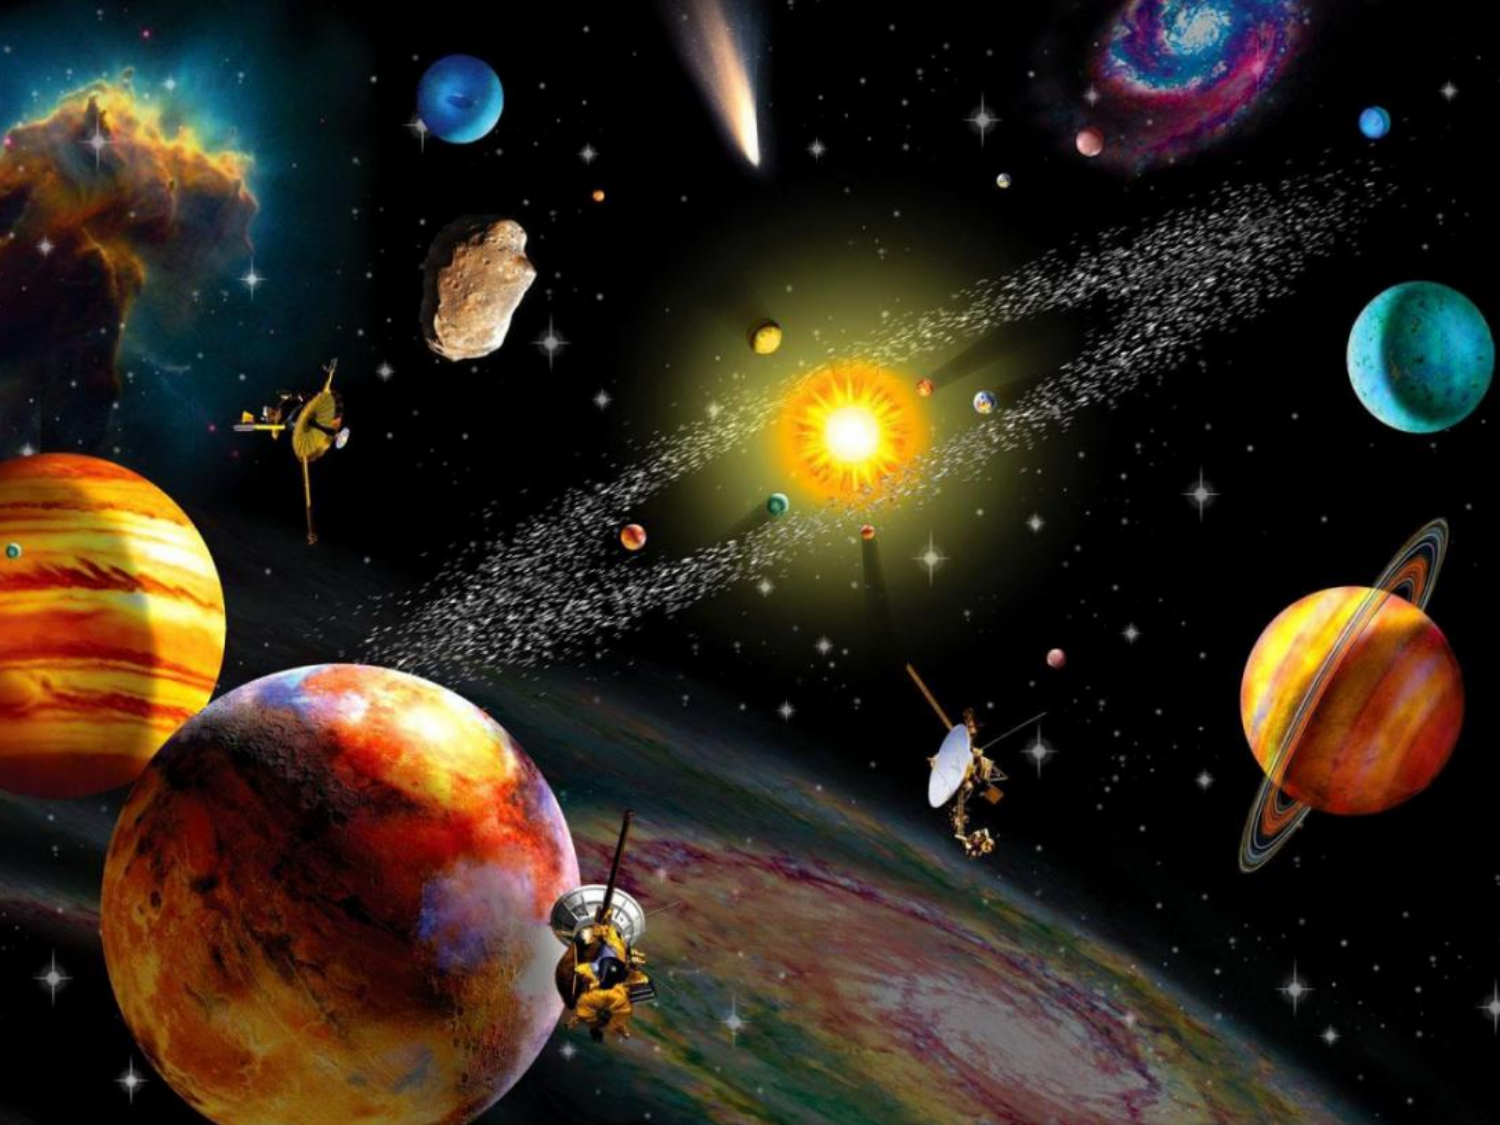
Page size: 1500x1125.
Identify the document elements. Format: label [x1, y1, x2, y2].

list [0, 0, 1500, 1125]
